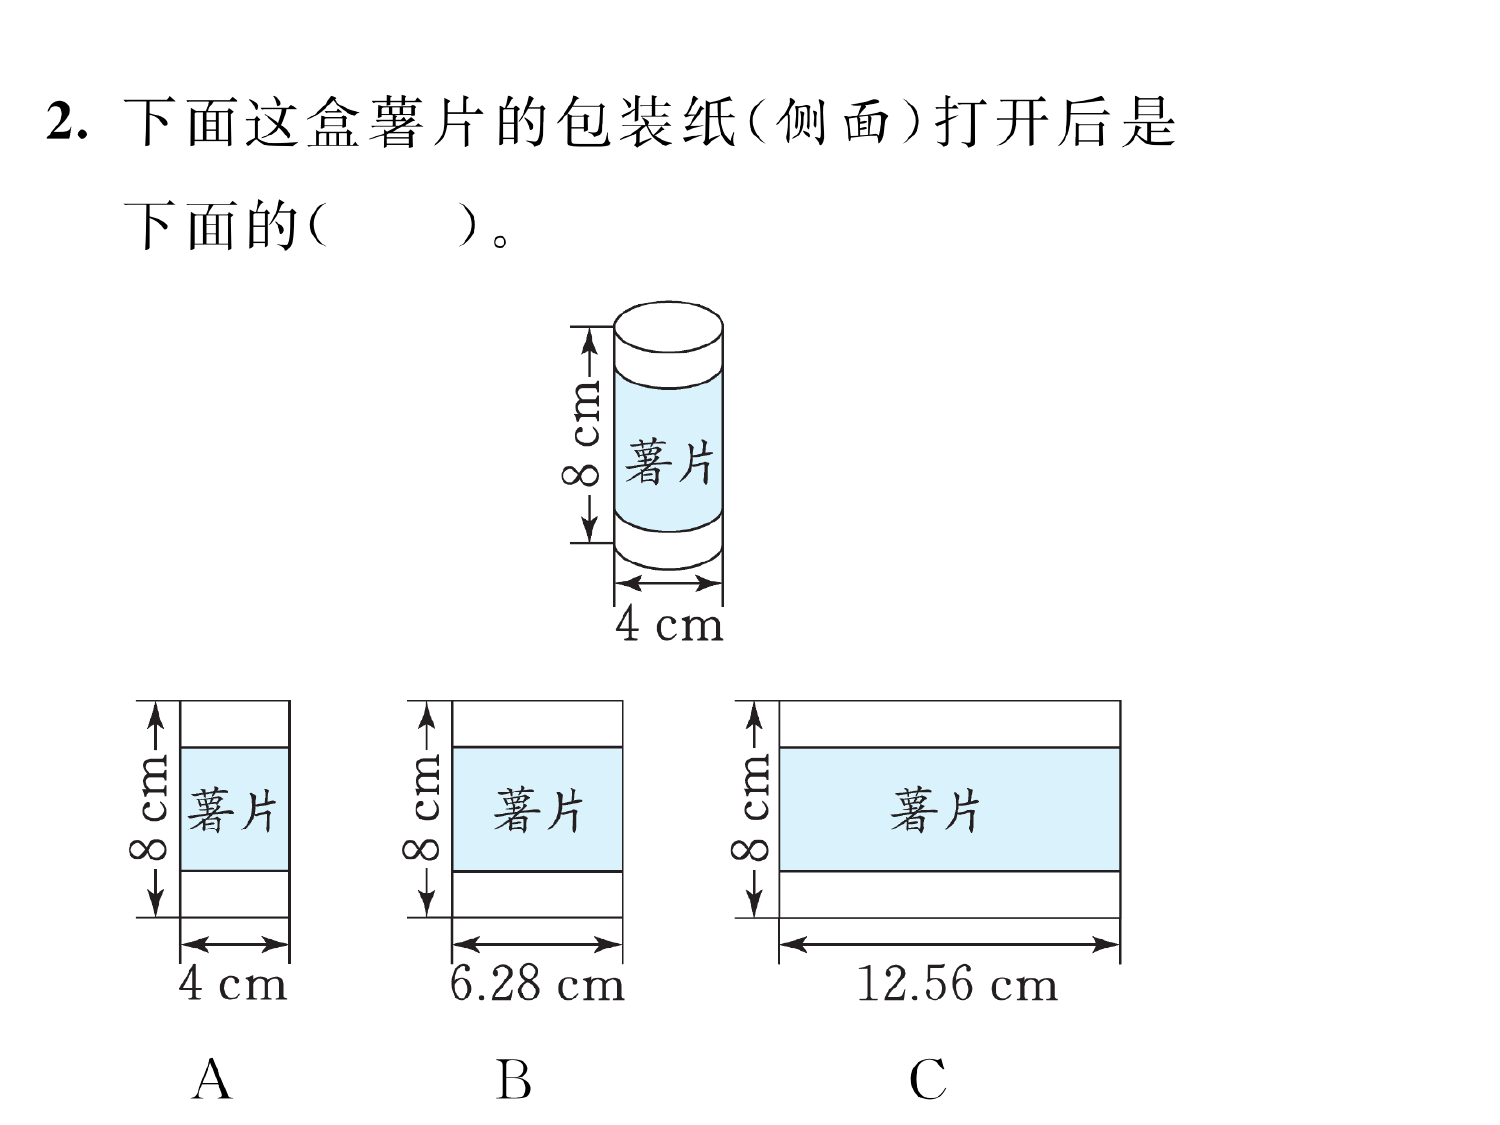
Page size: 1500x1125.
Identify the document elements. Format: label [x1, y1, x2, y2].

picture [41, 66, 1282, 1117]
